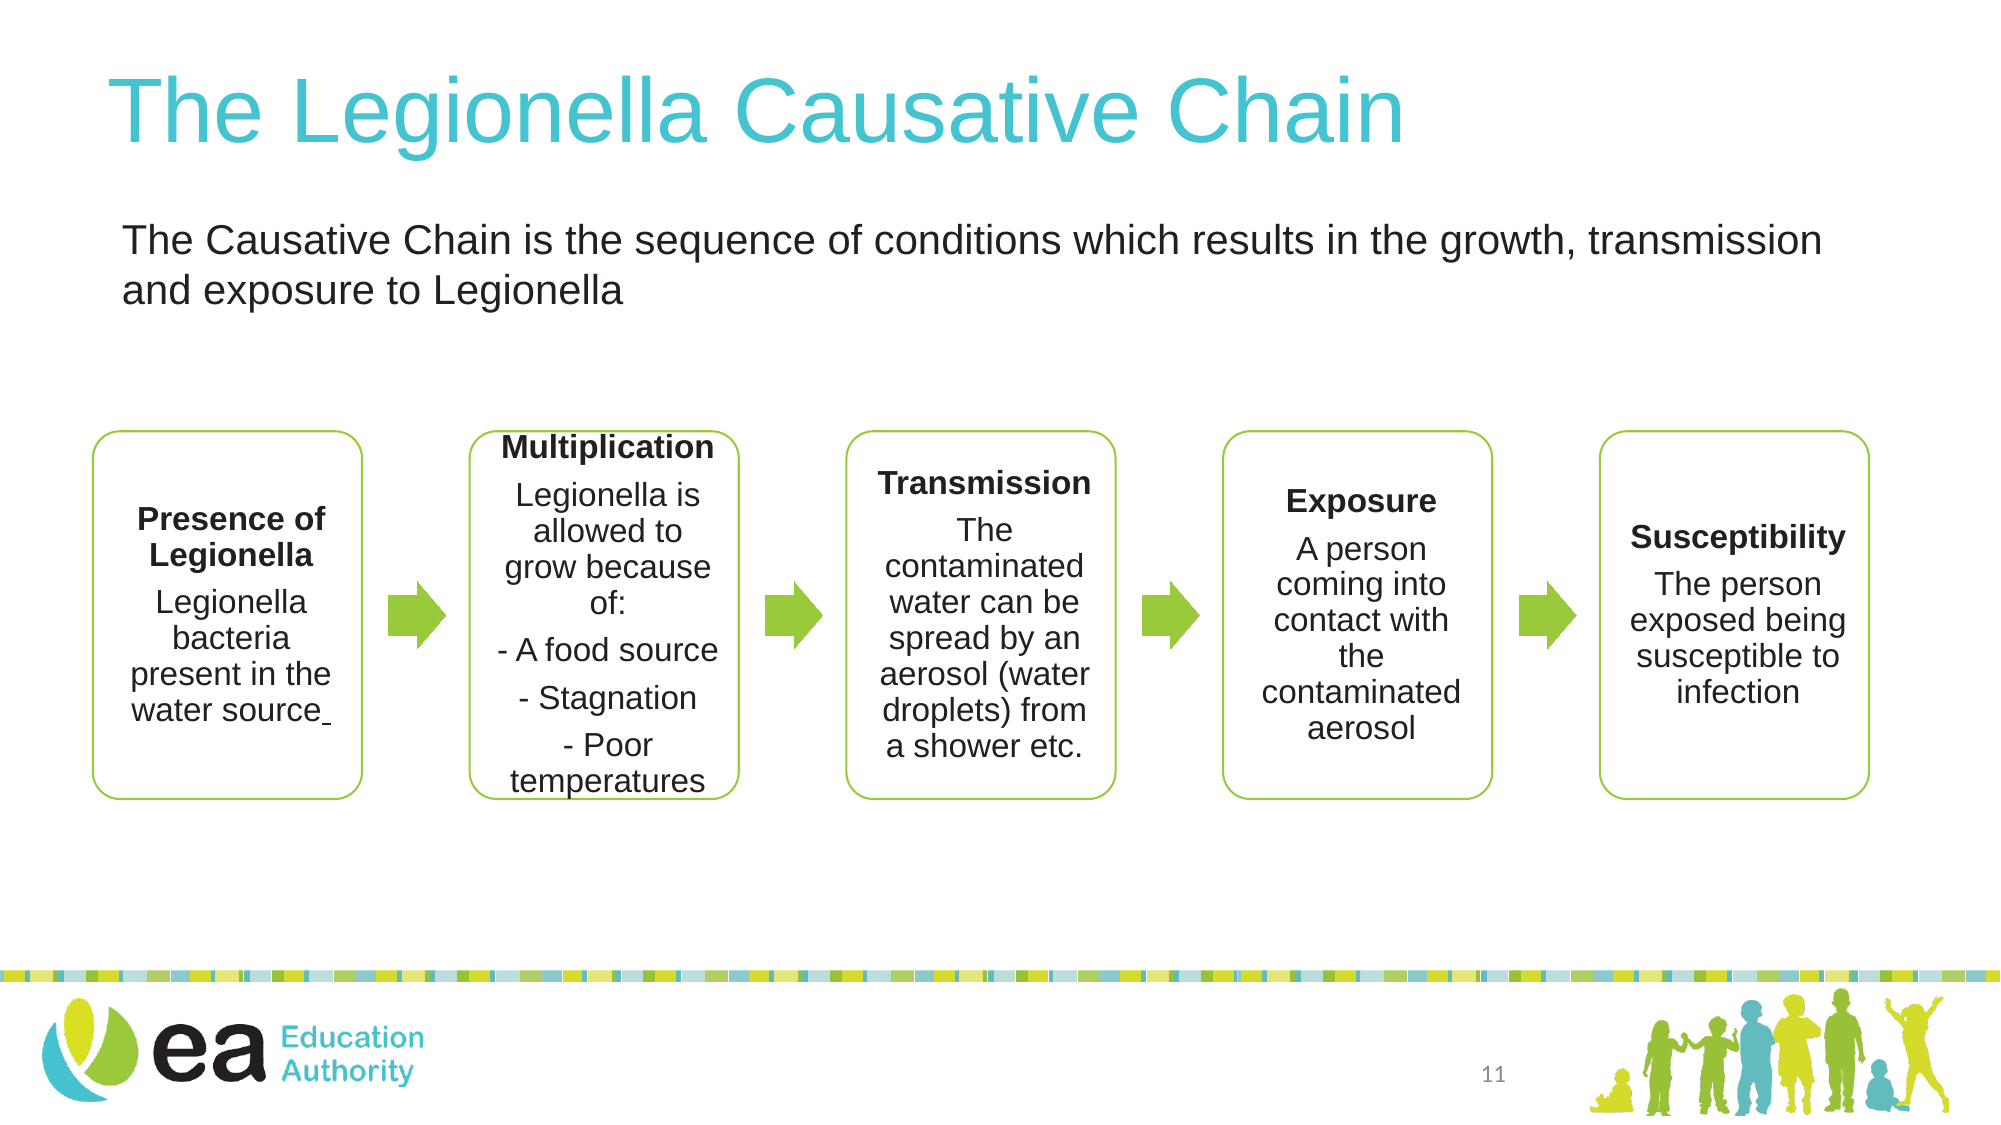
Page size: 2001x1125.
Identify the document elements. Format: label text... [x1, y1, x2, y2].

picture [0, 969, 2000, 982]
title The Legionella Causative Chain [92, 19, 1818, 206]
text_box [92, 262, 1870, 969]
picture [42, 998, 423, 1102]
text_box The Causative Chain is the sequence of conditions which results in the growth, transmission and exposure to Legionella [107, 205, 1855, 262]
picture [1589, 987, 1949, 1116]
